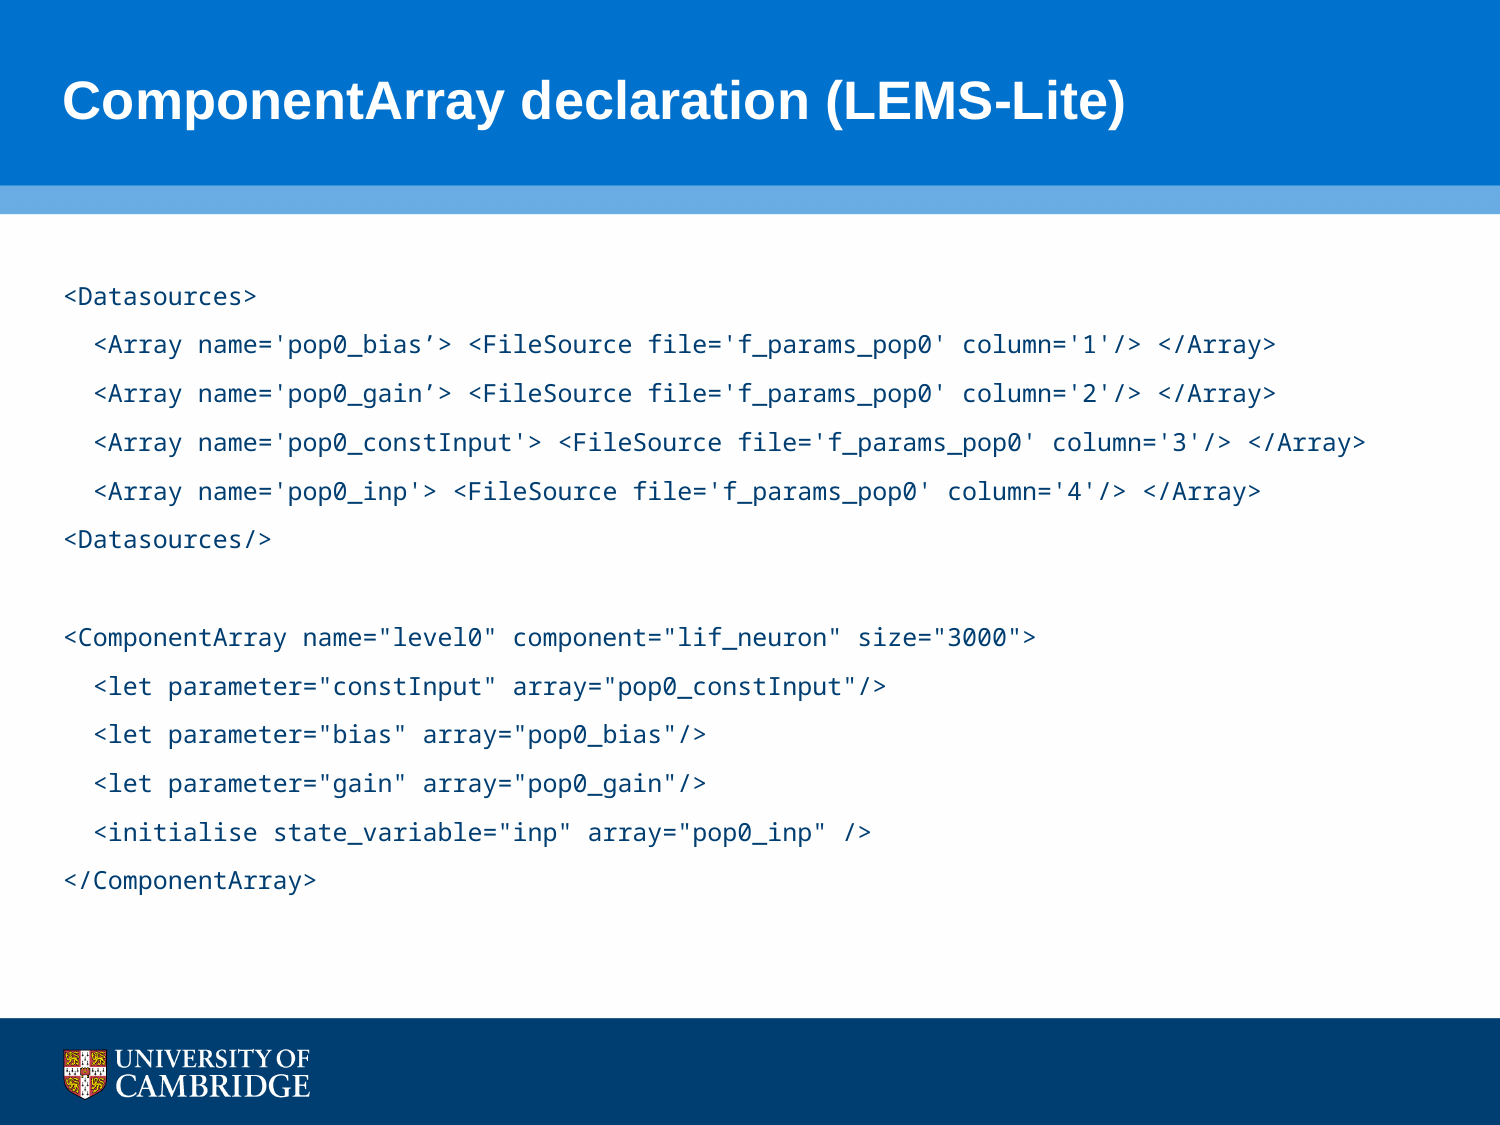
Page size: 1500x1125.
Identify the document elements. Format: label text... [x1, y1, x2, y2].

picture [0, 0, 1500, 1125]
title ComponentArray declaration (LEMS-Lite) [63, 65, 1437, 135]
list <Datasources> <Array name='pop0_bias’> <FileSource file='f_params_pop0' column='1'/> </Array> <Array name='pop0_gain’> <FileSource file='f_params_pop0' column='2'/> </Array> <Array name='pop0_constInput'> <FileSource file='f_params_pop0' column='3'/> </Array> <Array name='pop0_inp'> <FileSource file='f_params_pop0' column='4'/> </Array> <Datasources/> <ComponentArray name="level0" component="lif_neuron" size="3000"> <let parameter="constInput" array="pop0_constInput"/> <let parameter="bias" array="pop0_bias"/> <let parameter="gain" array="pop0_gain"/> <initialise state_variable="inp" array="pop0_inp" /> </ComponentArray> [63, 280, 1437, 948]
